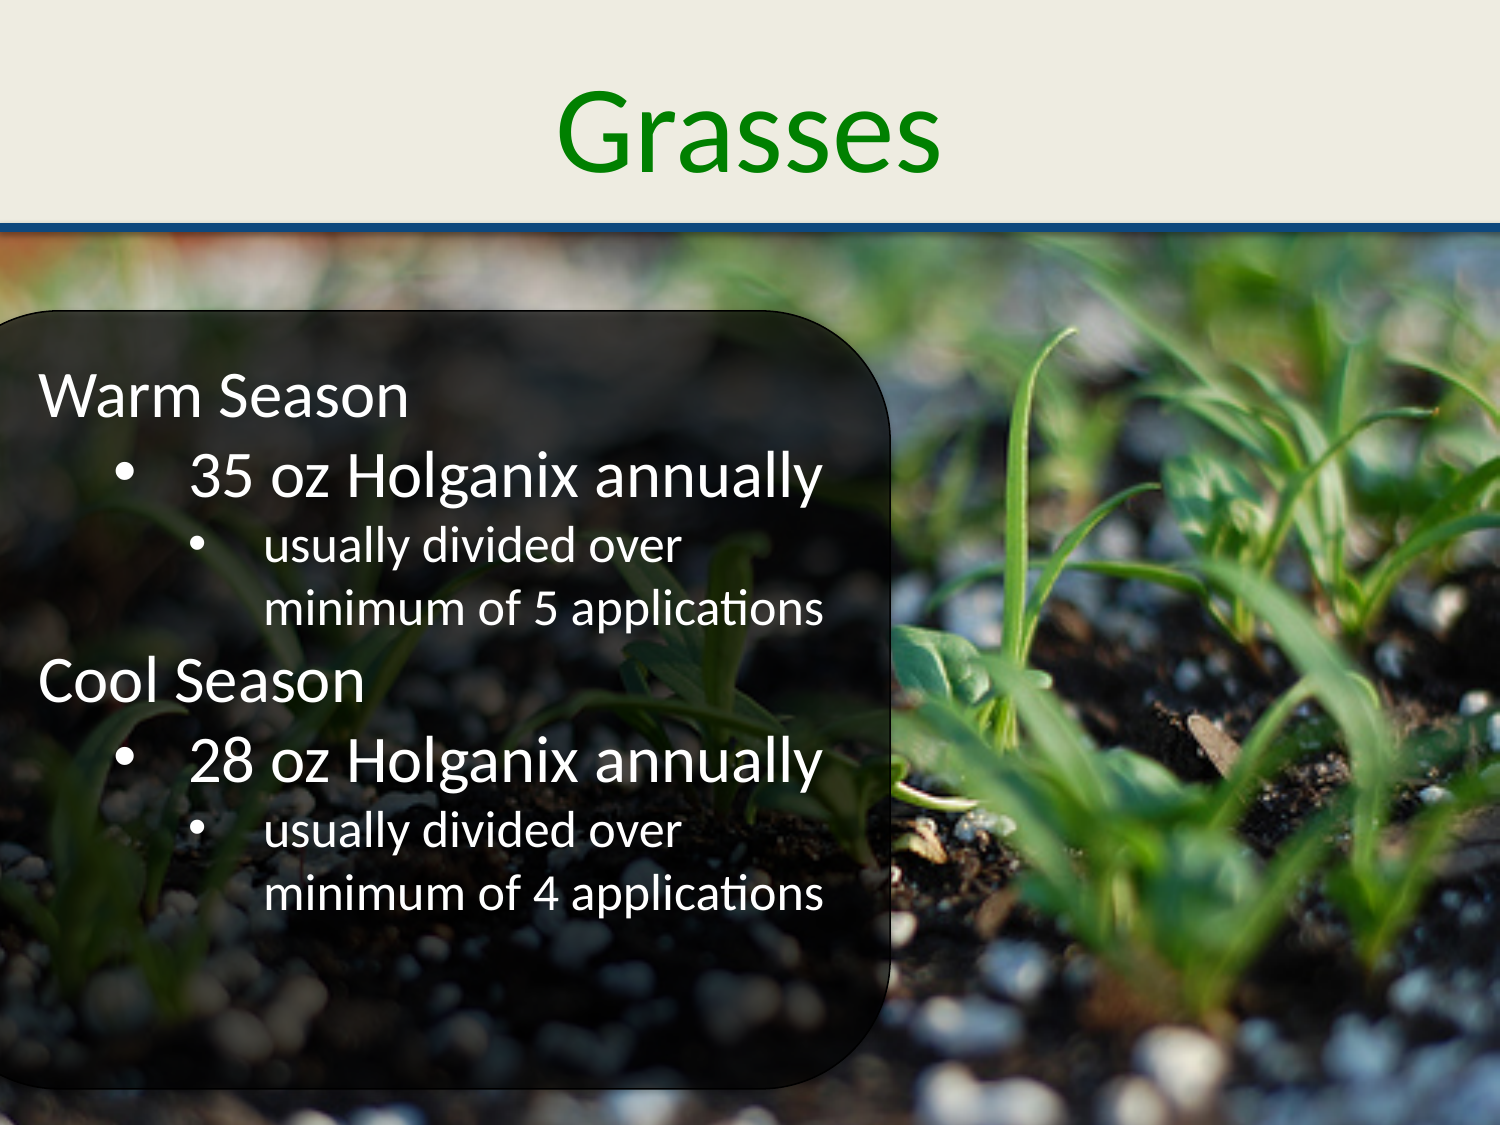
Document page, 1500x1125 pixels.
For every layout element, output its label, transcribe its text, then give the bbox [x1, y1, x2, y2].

picture [0, 228, 1500, 1125]
title Grasses [75, 28, 1425, 216]
